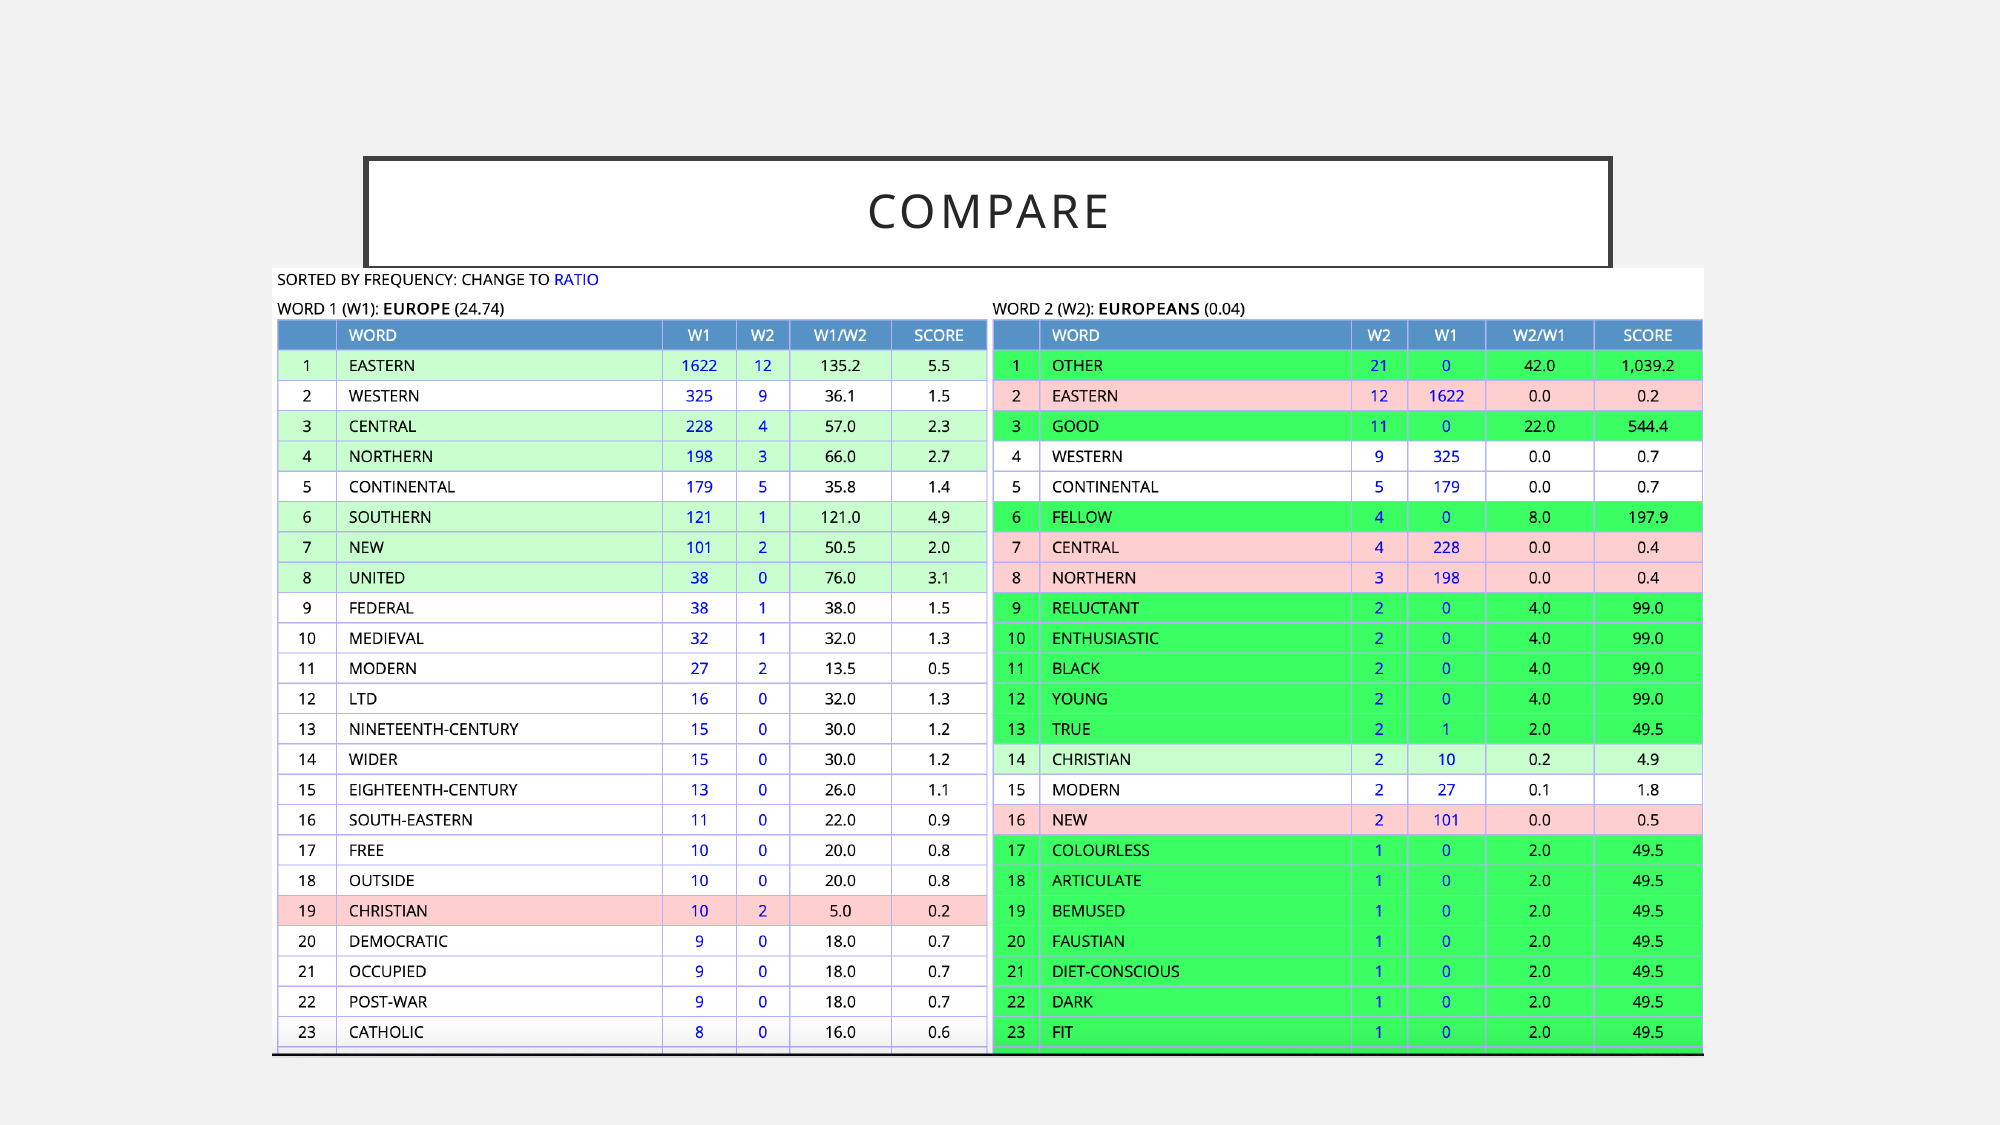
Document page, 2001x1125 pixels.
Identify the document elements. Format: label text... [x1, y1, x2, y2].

title Compare [363, 156, 1613, 268]
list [272, 268, 1704, 1058]
